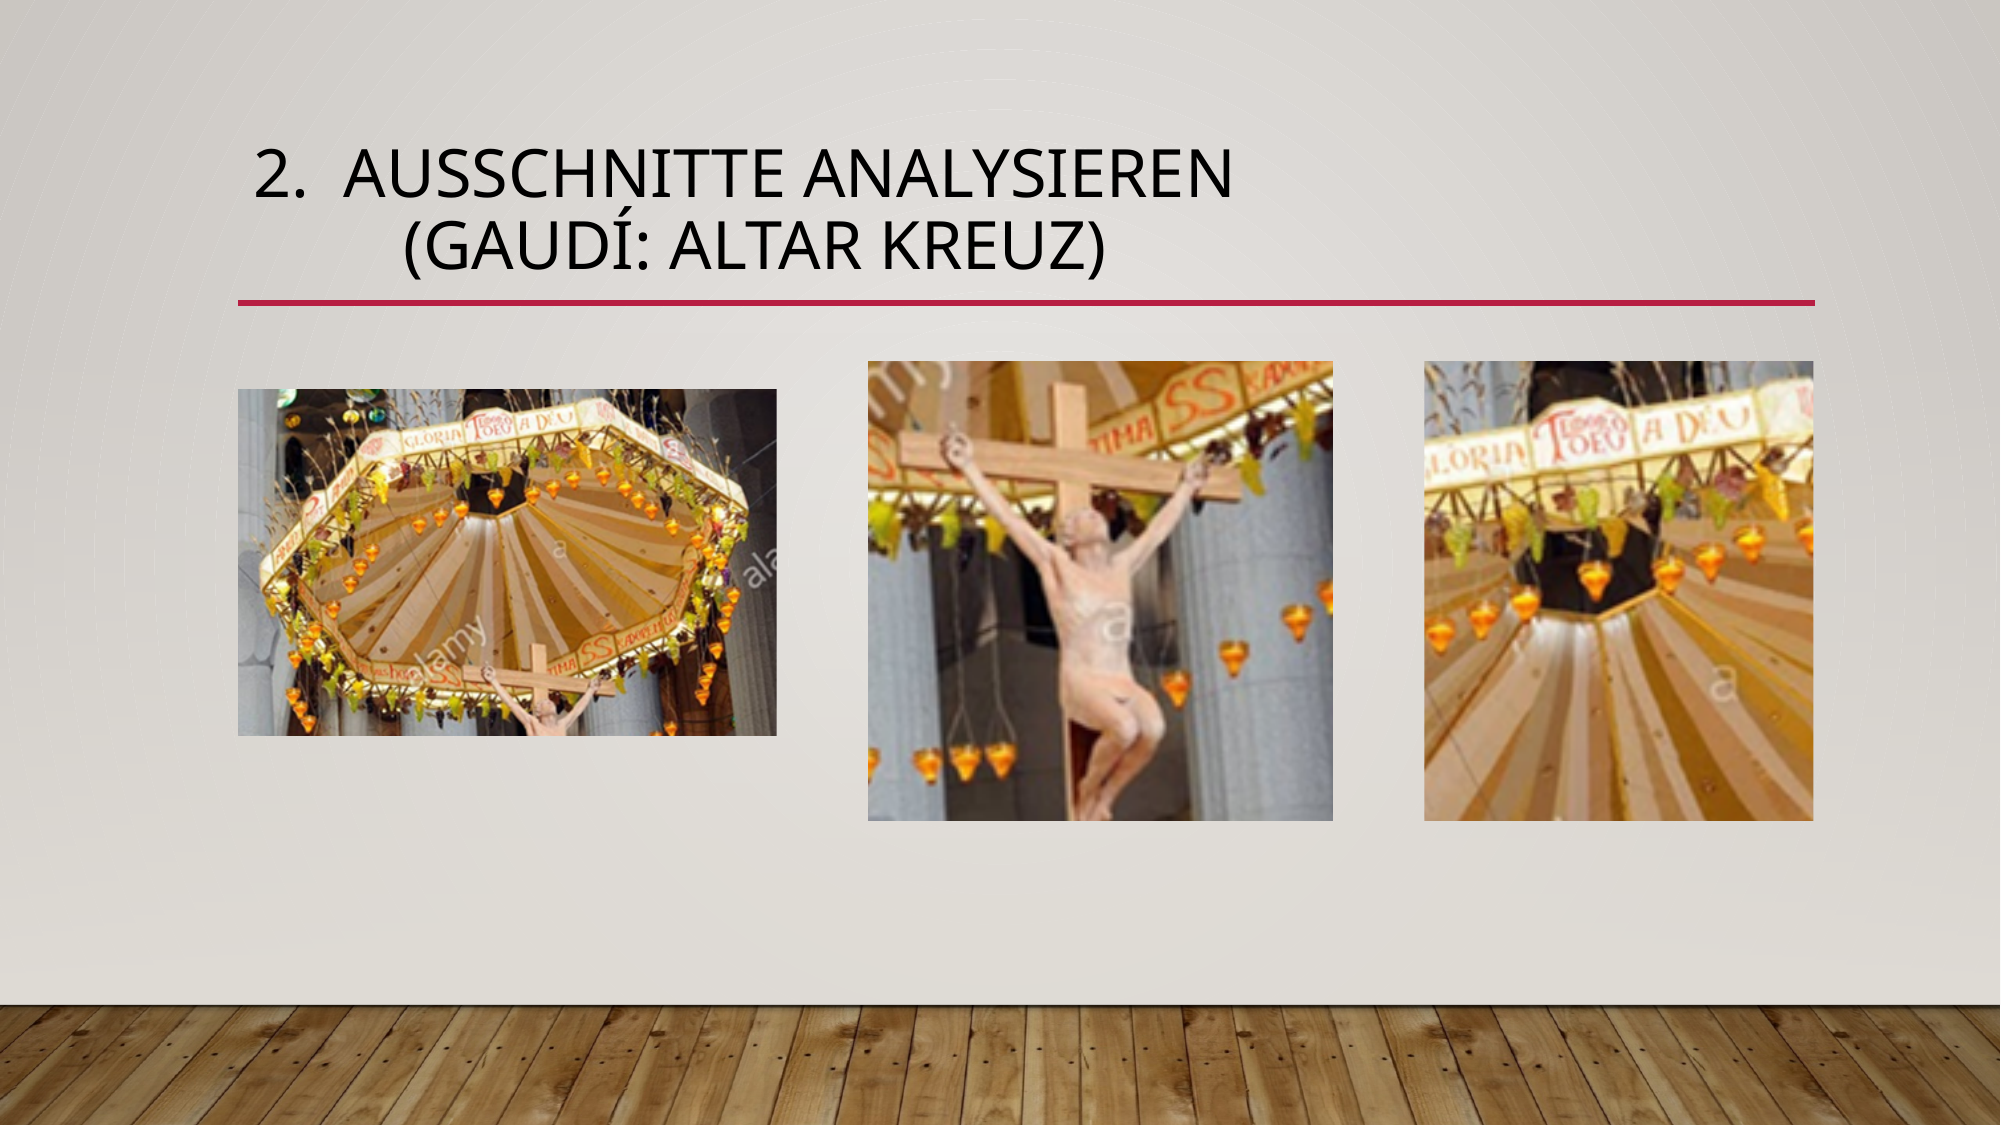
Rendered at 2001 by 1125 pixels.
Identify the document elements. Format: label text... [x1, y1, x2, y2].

title 2. Ausschnitte analysieren (Gaudí: Altar Kreuz) [238, 131, 1814, 305]
picture [0, 1005, 2000, 1125]
picture [1424, 360, 1814, 822]
picture [237, 389, 777, 736]
picture [867, 360, 1334, 822]
